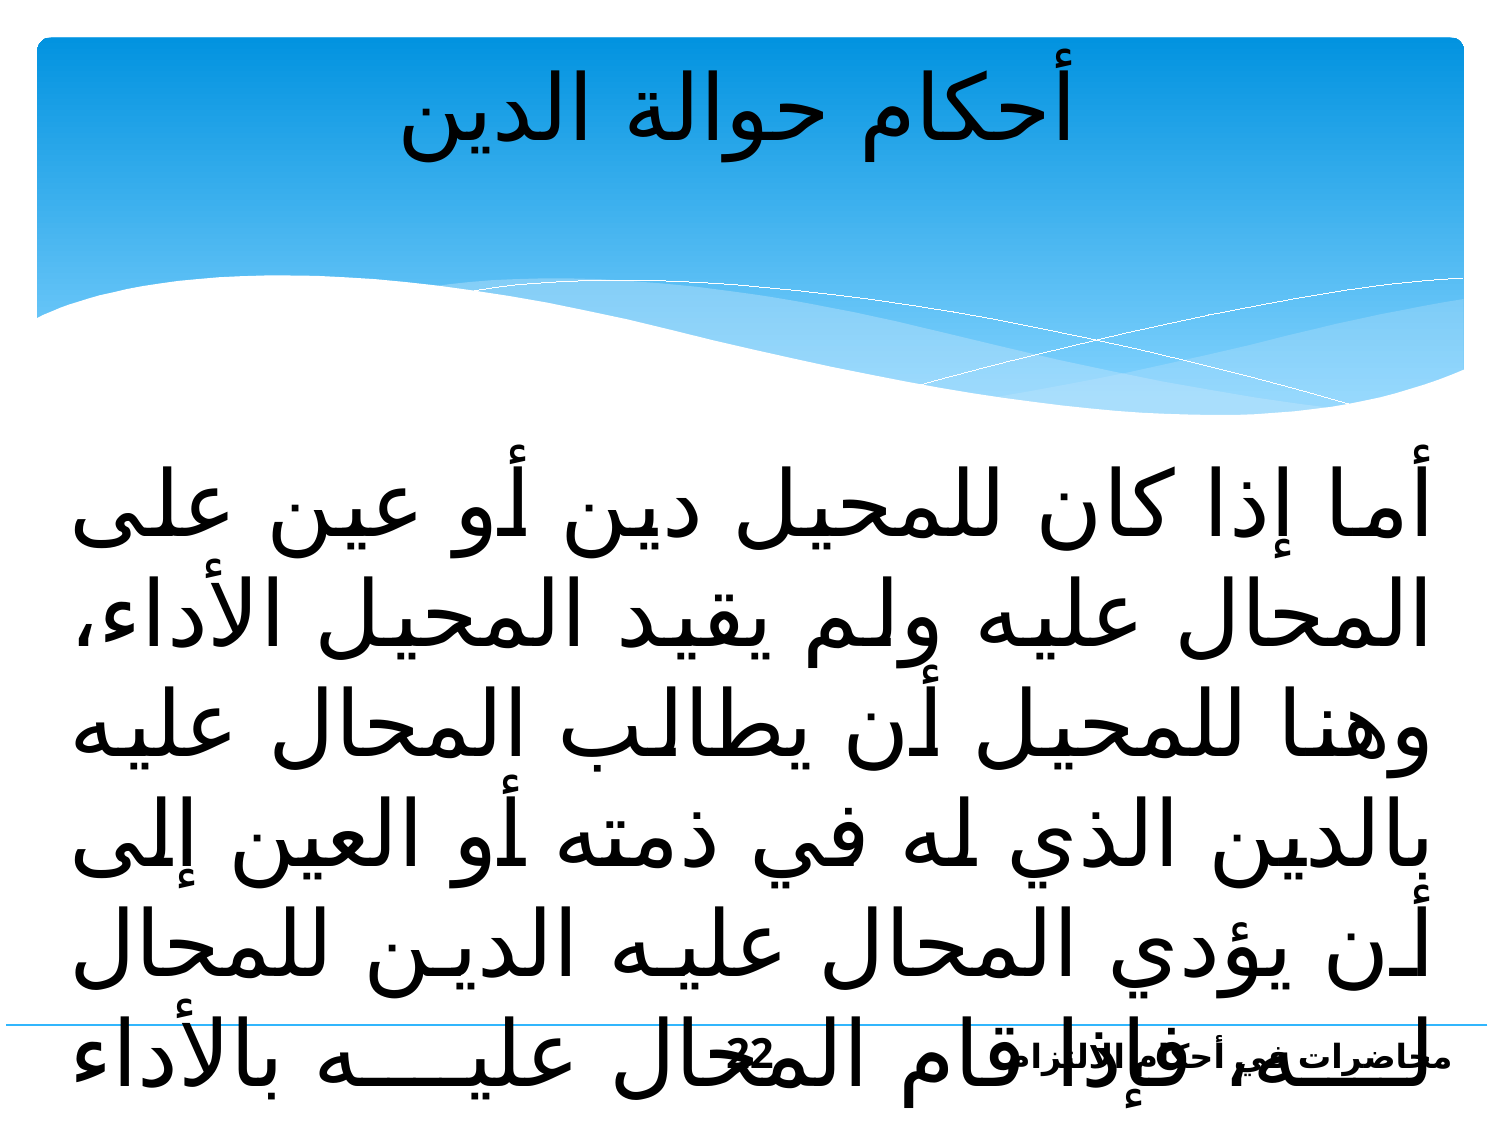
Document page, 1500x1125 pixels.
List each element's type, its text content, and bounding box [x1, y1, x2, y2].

text_box 22 [654, 1025, 846, 1086]
list أما إذا كان للمحيل دين أو عين على المحال عليه ولم يقيد المحيل الأداء، وهنا للمحيل أن يطالب المحال عليه بالدين الذي له في ذمته أو العين إلى أن يؤدي المحال عليه الدين للمحال له، فإذا قام المحال عليه بالأداء سقط مما عليه للمحيل من دين بقدر ما أدى. [53, 437, 1451, 988]
title أحكام حوالة الدين [62, 37, 1413, 170]
text_box محاضرات في أحكام الالتزام [847, 1025, 1469, 1086]
